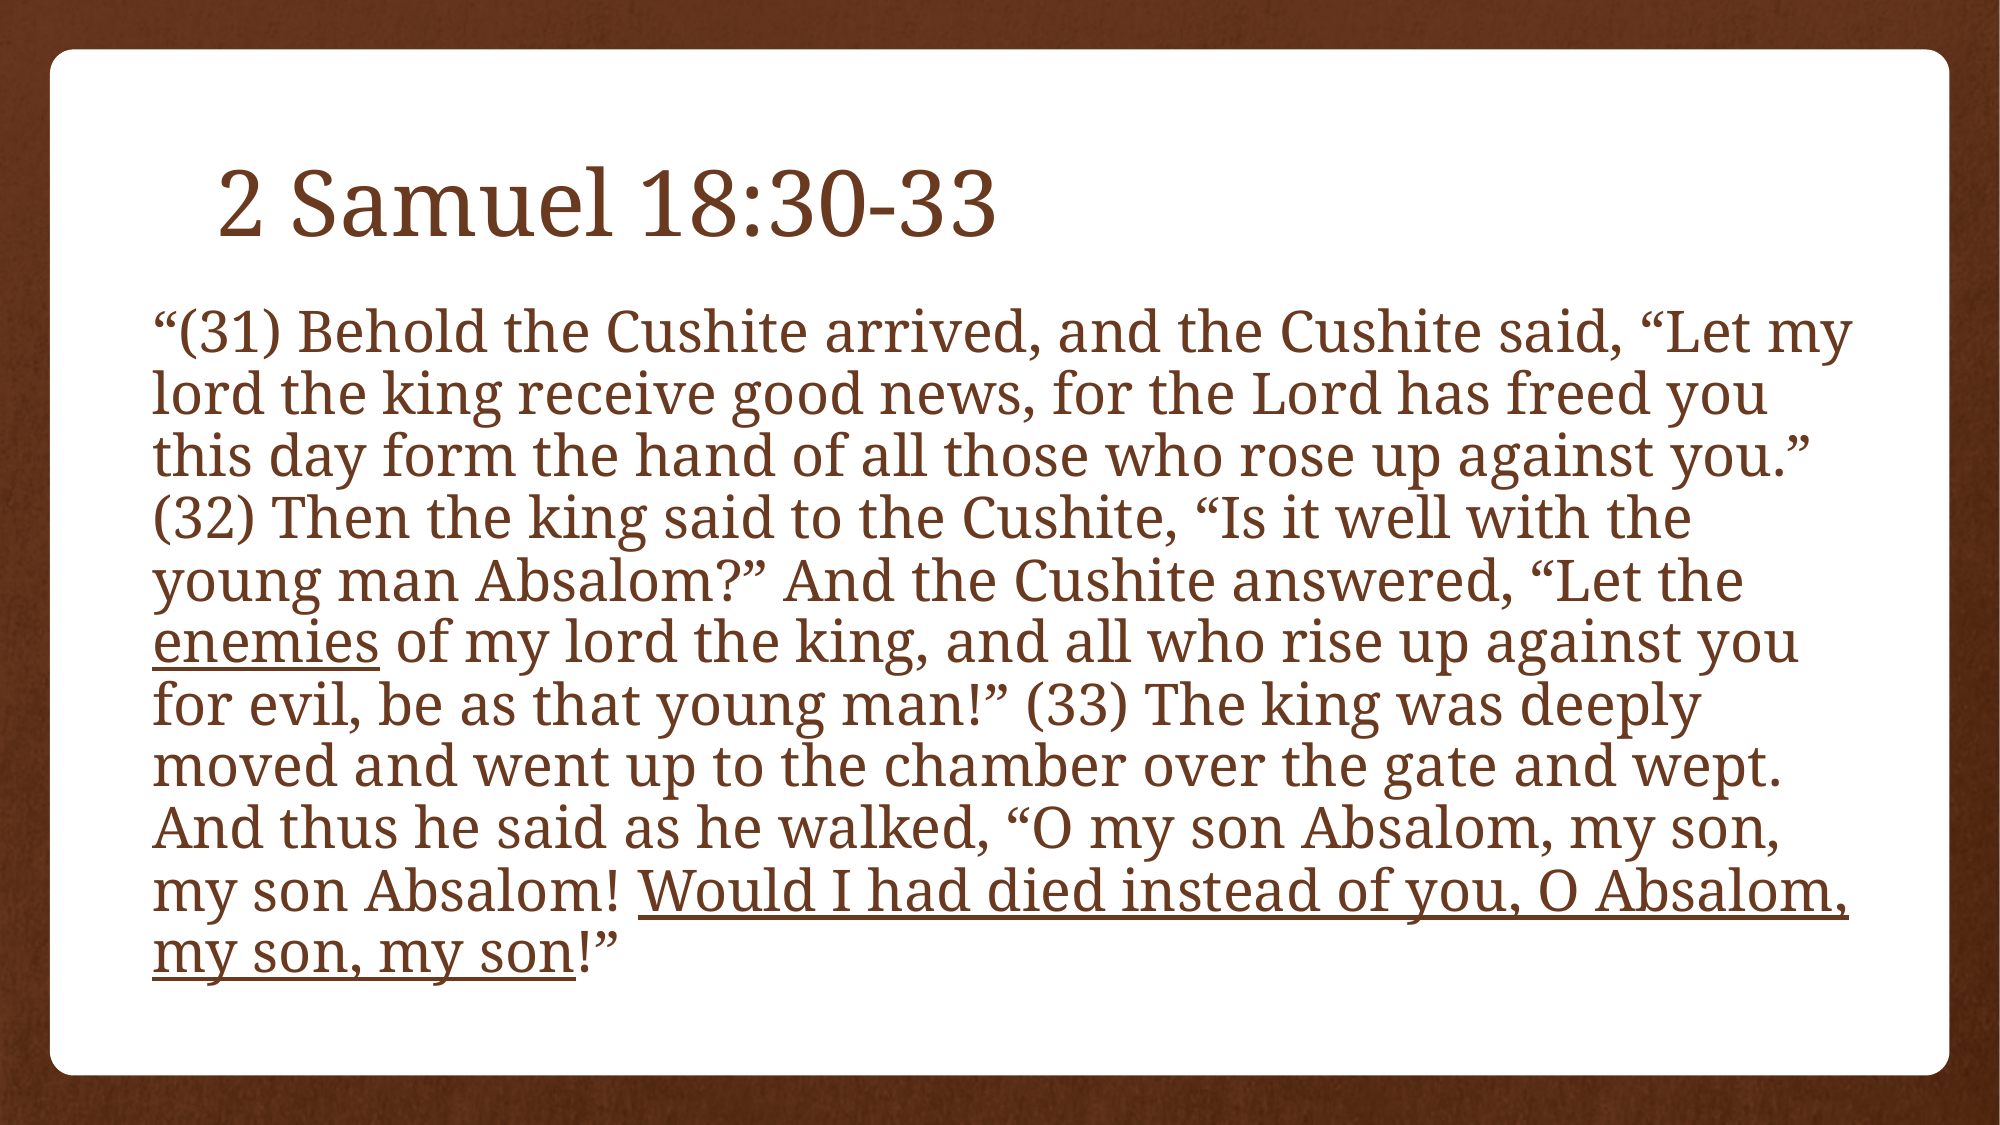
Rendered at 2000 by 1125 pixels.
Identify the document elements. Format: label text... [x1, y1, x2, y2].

list “(31) Behold the Cushite arrived, and the Cushite said, “Let my lord the king receive good news, for the Lord has freed you this day form the hand of all those who rose up against you.” (32) Then the king said to the Cushite, “Is it well with the young man Absalom?” And the Cushite answered, “Let the enemies of my lord the king, and all who rise up against you for evil, be as that young man!” (33) The king was deeply moved and went up to the chamber over the gate and wept. And thus he said as he walked, “O my son Absalom, my son, my son Absalom! Would I had died instead of you, O Absalom, my son, my son!” [137, 295, 1888, 996]
title 2 Samuel 18:30-33 [199, 70, 1800, 263]
